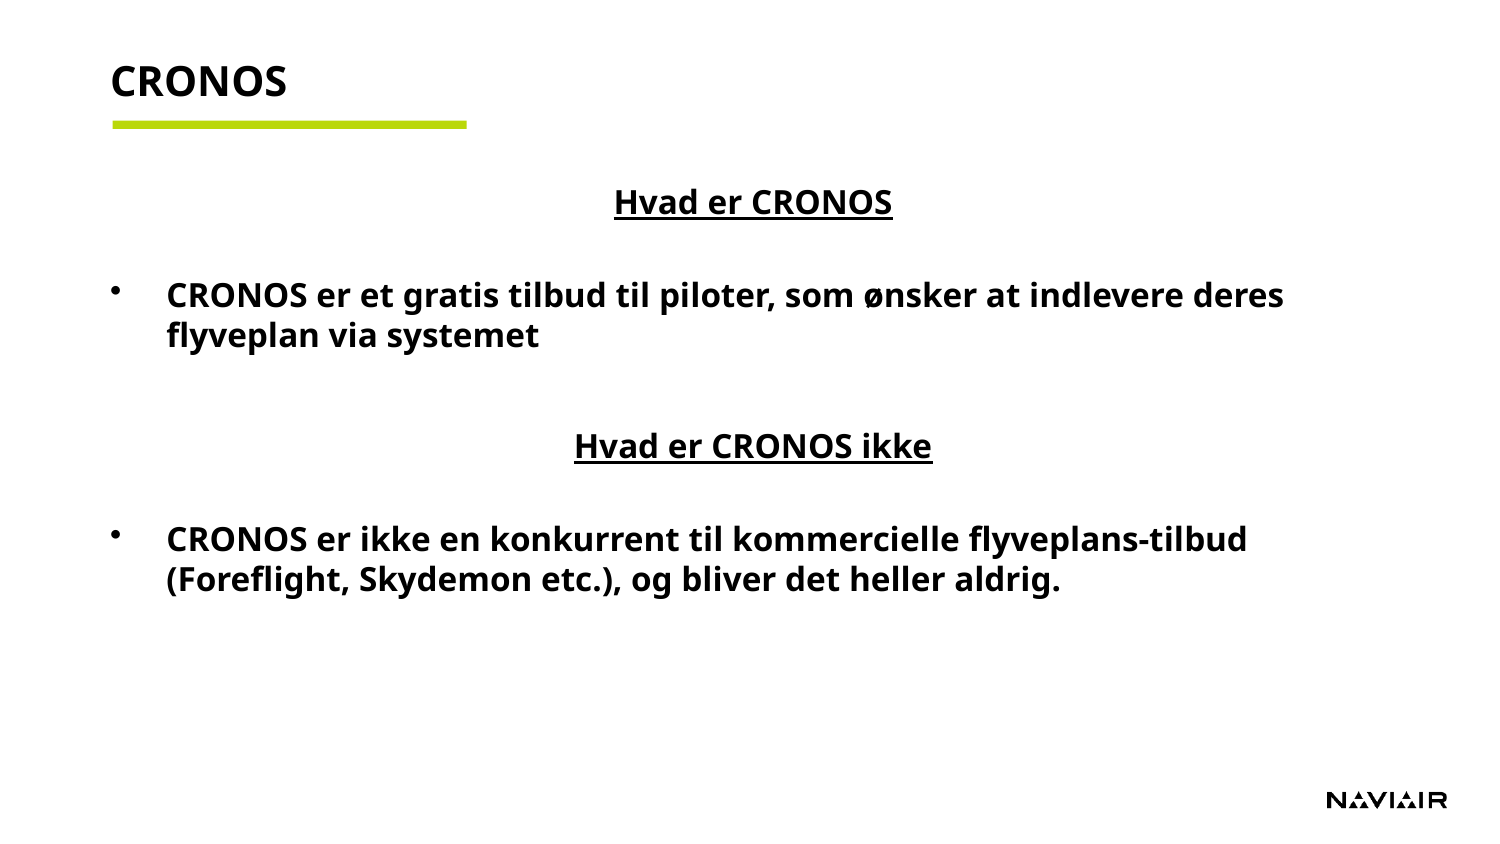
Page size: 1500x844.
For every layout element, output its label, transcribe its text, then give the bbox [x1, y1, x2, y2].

picture [1327, 791, 1447, 809]
list Hvad er CRONOS CRONOS er et gratis tilbud til piloter, som ønsker at indlevere deres flyveplan via systemet Hvad er CRONOS ikke CRONOS er ikke en konkurrent til kommercielle flyveplans-tilbud (Foreflight, Skydemon etc.), og bliver det heller aldrig. [94, 173, 1412, 706]
title CRONOS [94, 39, 1412, 122]
